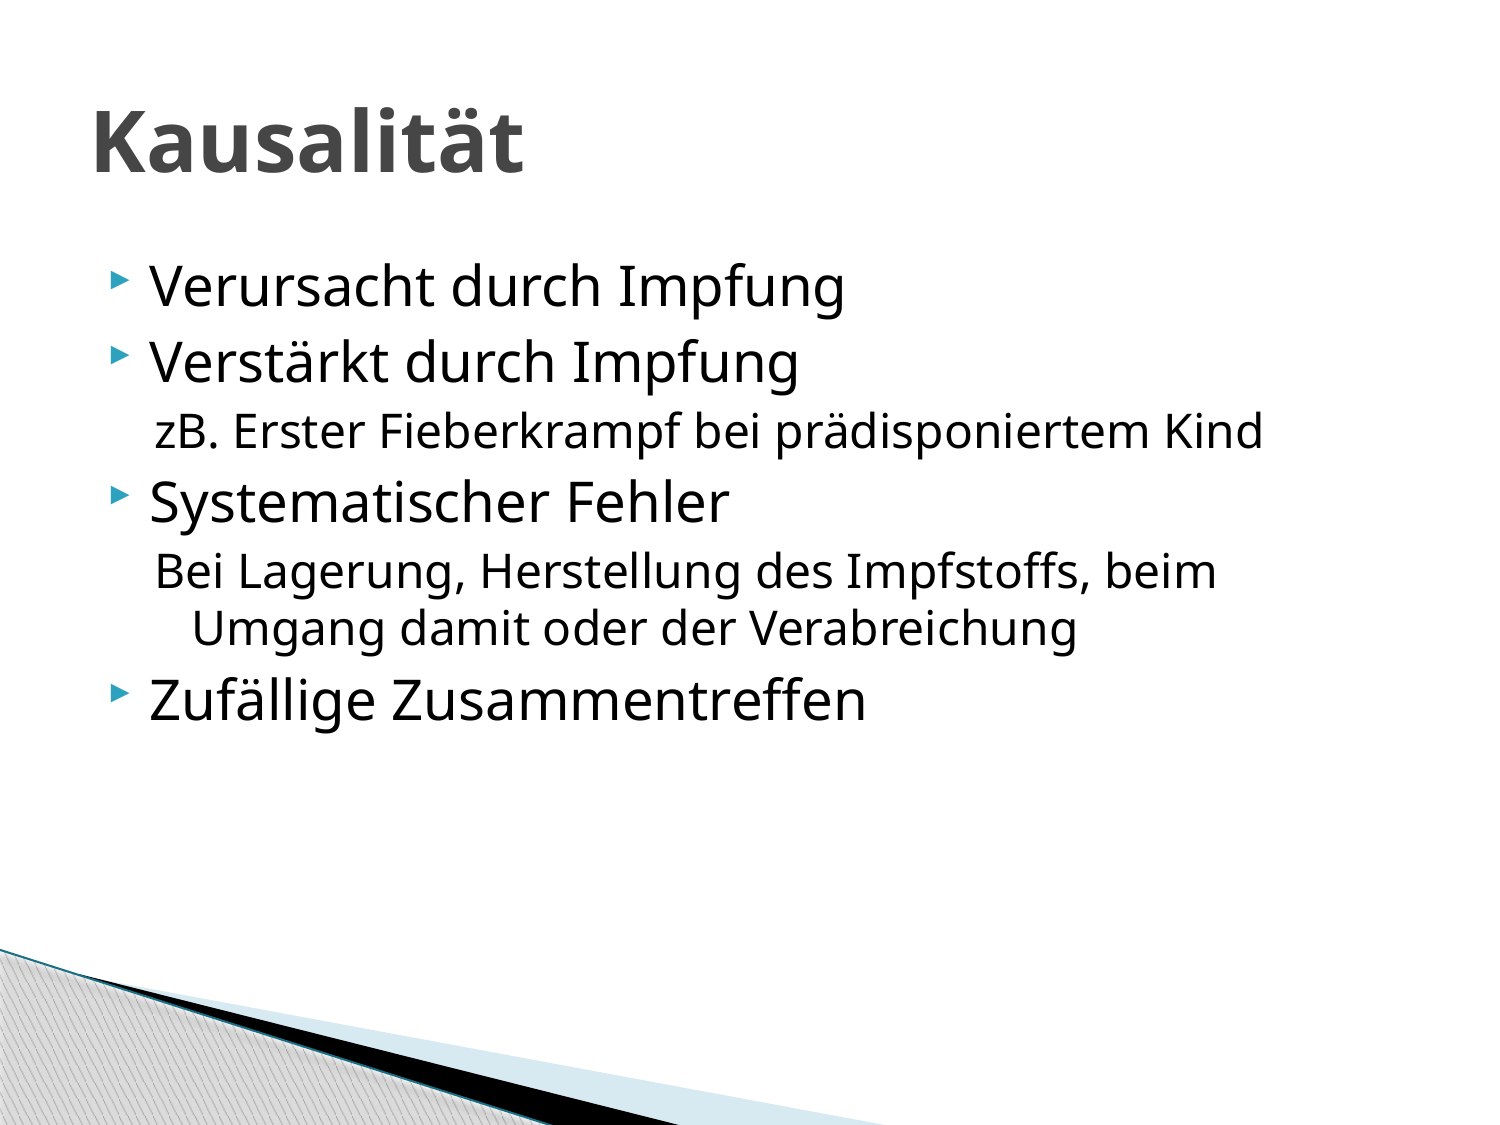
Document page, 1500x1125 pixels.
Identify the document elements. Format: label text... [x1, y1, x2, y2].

title Kausalität [75, 45, 1425, 233]
list Verursacht durch Impfung Verstärkt durch Impfung zB. Erster Fieberkrampf bei prädisponiertem Kind Systematischer Fehler Bei Lagerung, Herstellung des Impfstoffs, beim Umgang damit oder der Verabreichung Zufällige Zusammentreffen [75, 243, 1425, 986]
